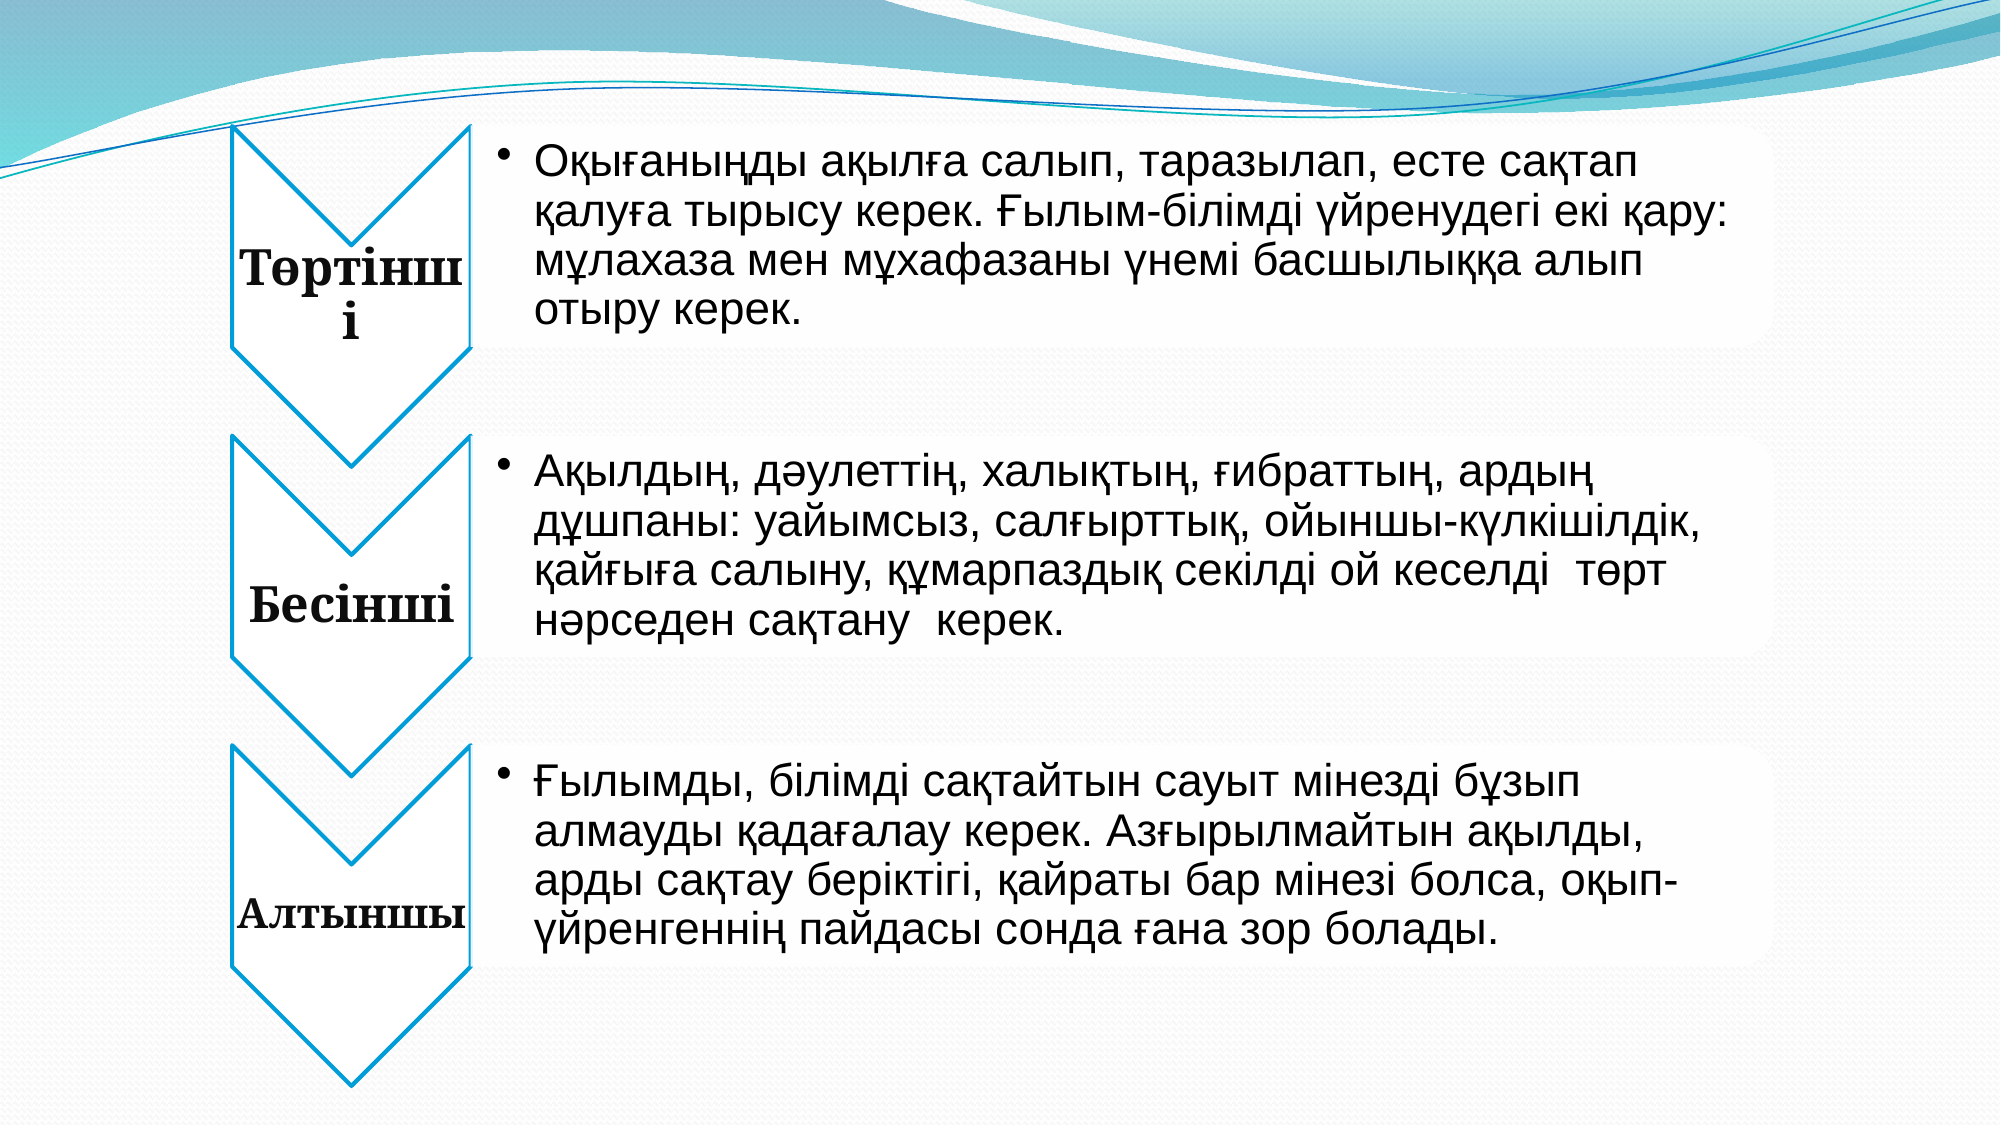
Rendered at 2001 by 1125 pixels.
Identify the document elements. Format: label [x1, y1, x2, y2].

list [231, 125, 1775, 1087]
